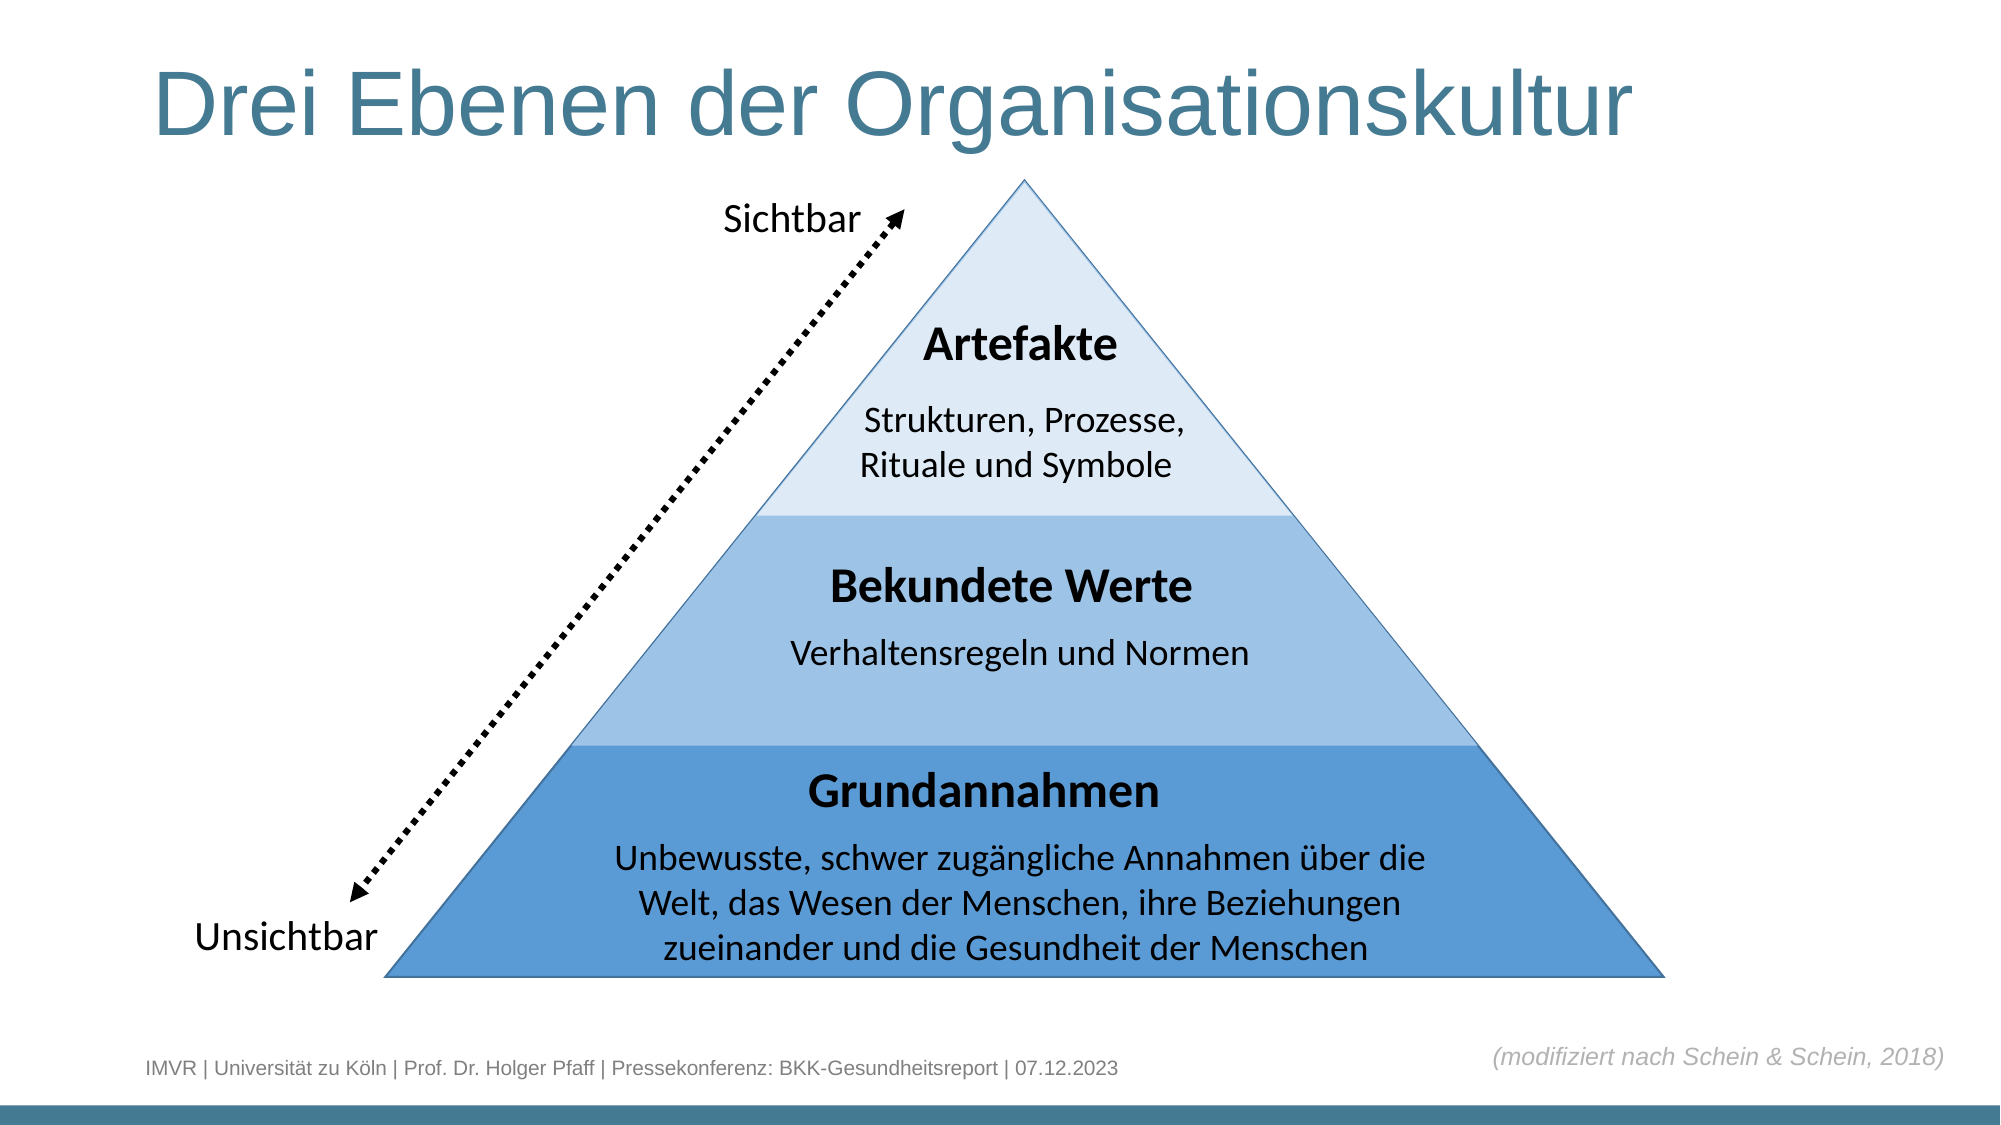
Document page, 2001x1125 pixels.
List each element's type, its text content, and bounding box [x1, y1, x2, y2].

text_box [177, 180, 1664, 977]
title Drei Ebenen der Organisationskultur [137, 49, 1863, 267]
